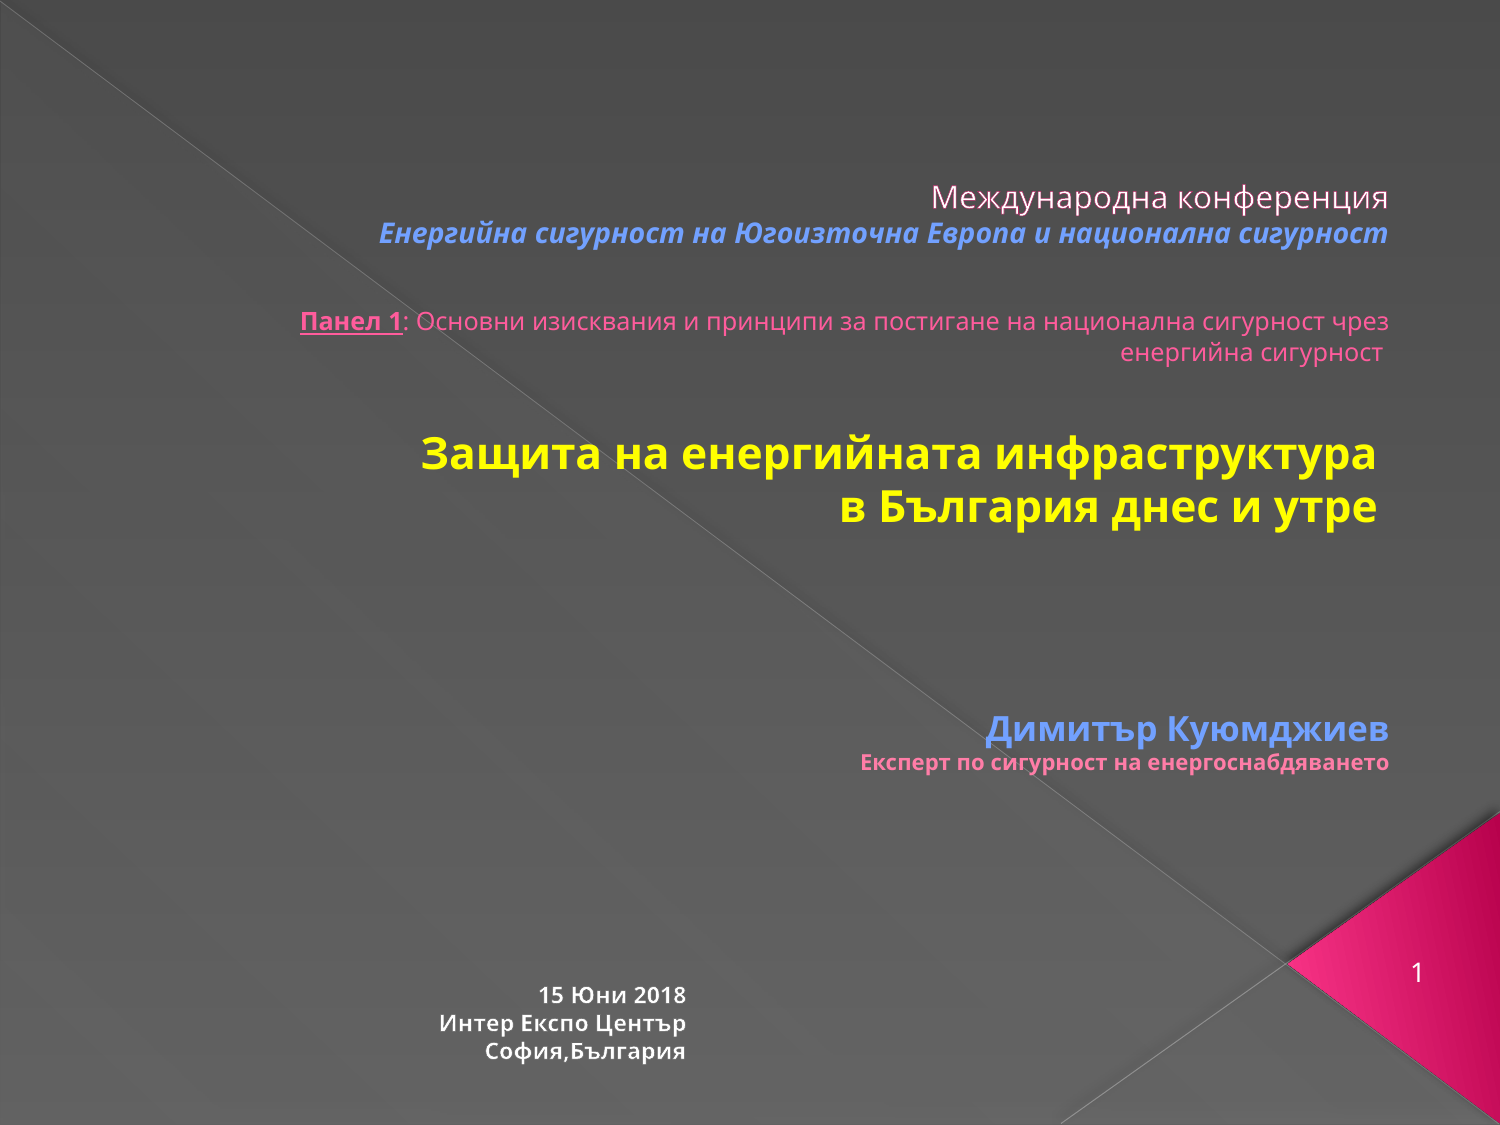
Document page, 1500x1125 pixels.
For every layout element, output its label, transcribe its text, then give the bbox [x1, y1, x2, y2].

subtitle 15 Юни 2018 Интер Експо Център София,България [105, 972, 706, 1125]
slide_number 1 [1376, 943, 1460, 1004]
title Международна конференция Eнергийна сигурност на Югоизточна Европа и национална сигурност Панел 1: Основни изисквания и принципи за постигане на национална сигурност чрез енергийна сигурност Защита на енергийната инфраструктура в България днес и утре Димитър Куюмджиев Експерт по сигурност на енергоснабдяването [82, 164, 1405, 951]
